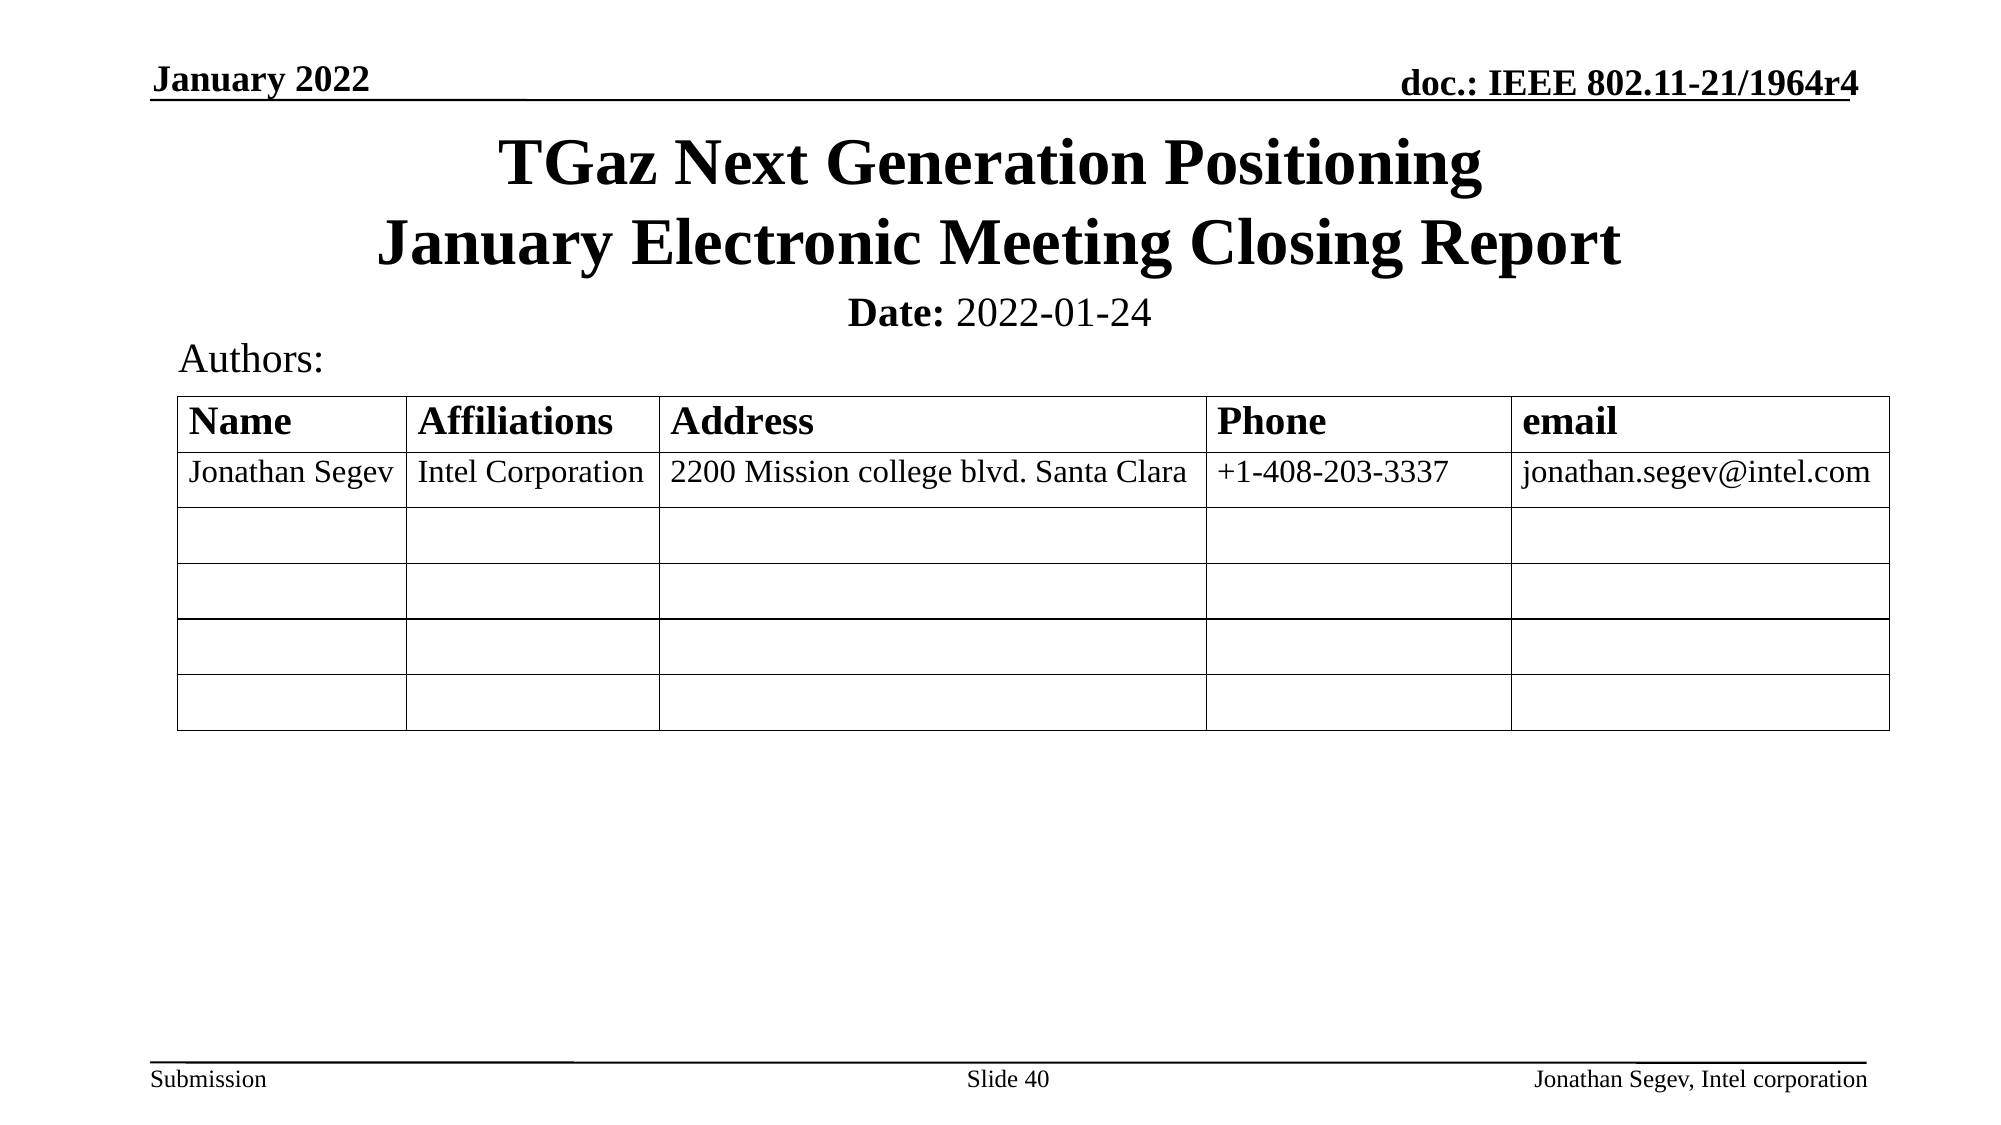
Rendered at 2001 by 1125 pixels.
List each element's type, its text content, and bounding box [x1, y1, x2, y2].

subtitle Date: 2022-01-24 [299, 276, 1701, 356]
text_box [162, 396, 1907, 800]
text_box Authors: [162, 323, 401, 387]
title TGaz Next Generation Positioning January Electronic Meeting Closing Report [149, 76, 1851, 319]
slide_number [152, 54, 563, 100]
slide_number Slide 40 [950, 1061, 1067, 1123]
footer Jonathan Segev, Intel corporation [1171, 1061, 1869, 1093]
